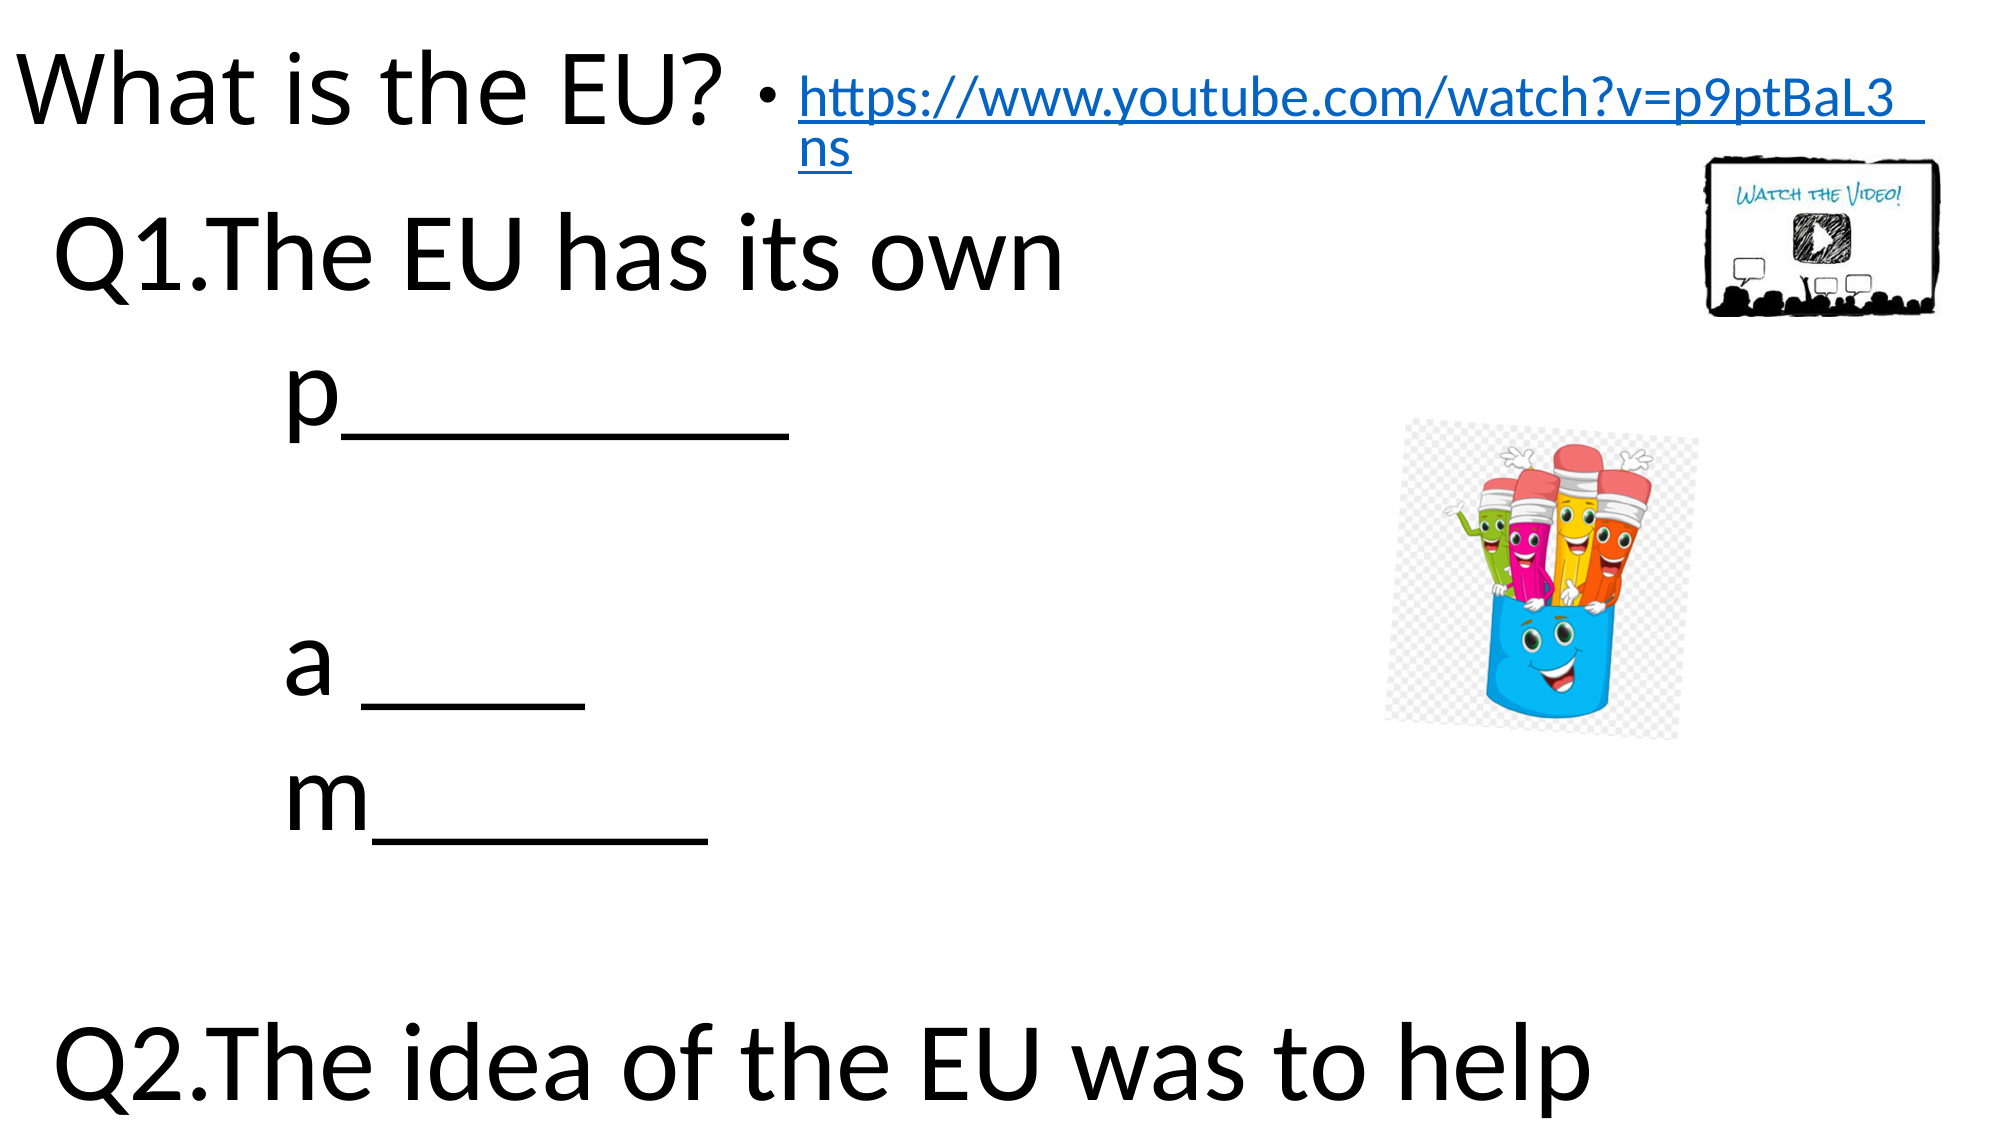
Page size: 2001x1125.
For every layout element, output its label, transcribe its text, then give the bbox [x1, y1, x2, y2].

text_box Q1.The EU has its own p________ a ____ m______ Q2.The idea of the EU was to help countries … [38, 170, 2000, 1125]
title What is the EU? [0, 0, 746, 202]
picture [1385, 418, 1698, 740]
picture [1703, 155, 1941, 317]
list https://www.youtube.com/watch?v=p9ptBaL3_ns [742, 58, 1941, 170]
